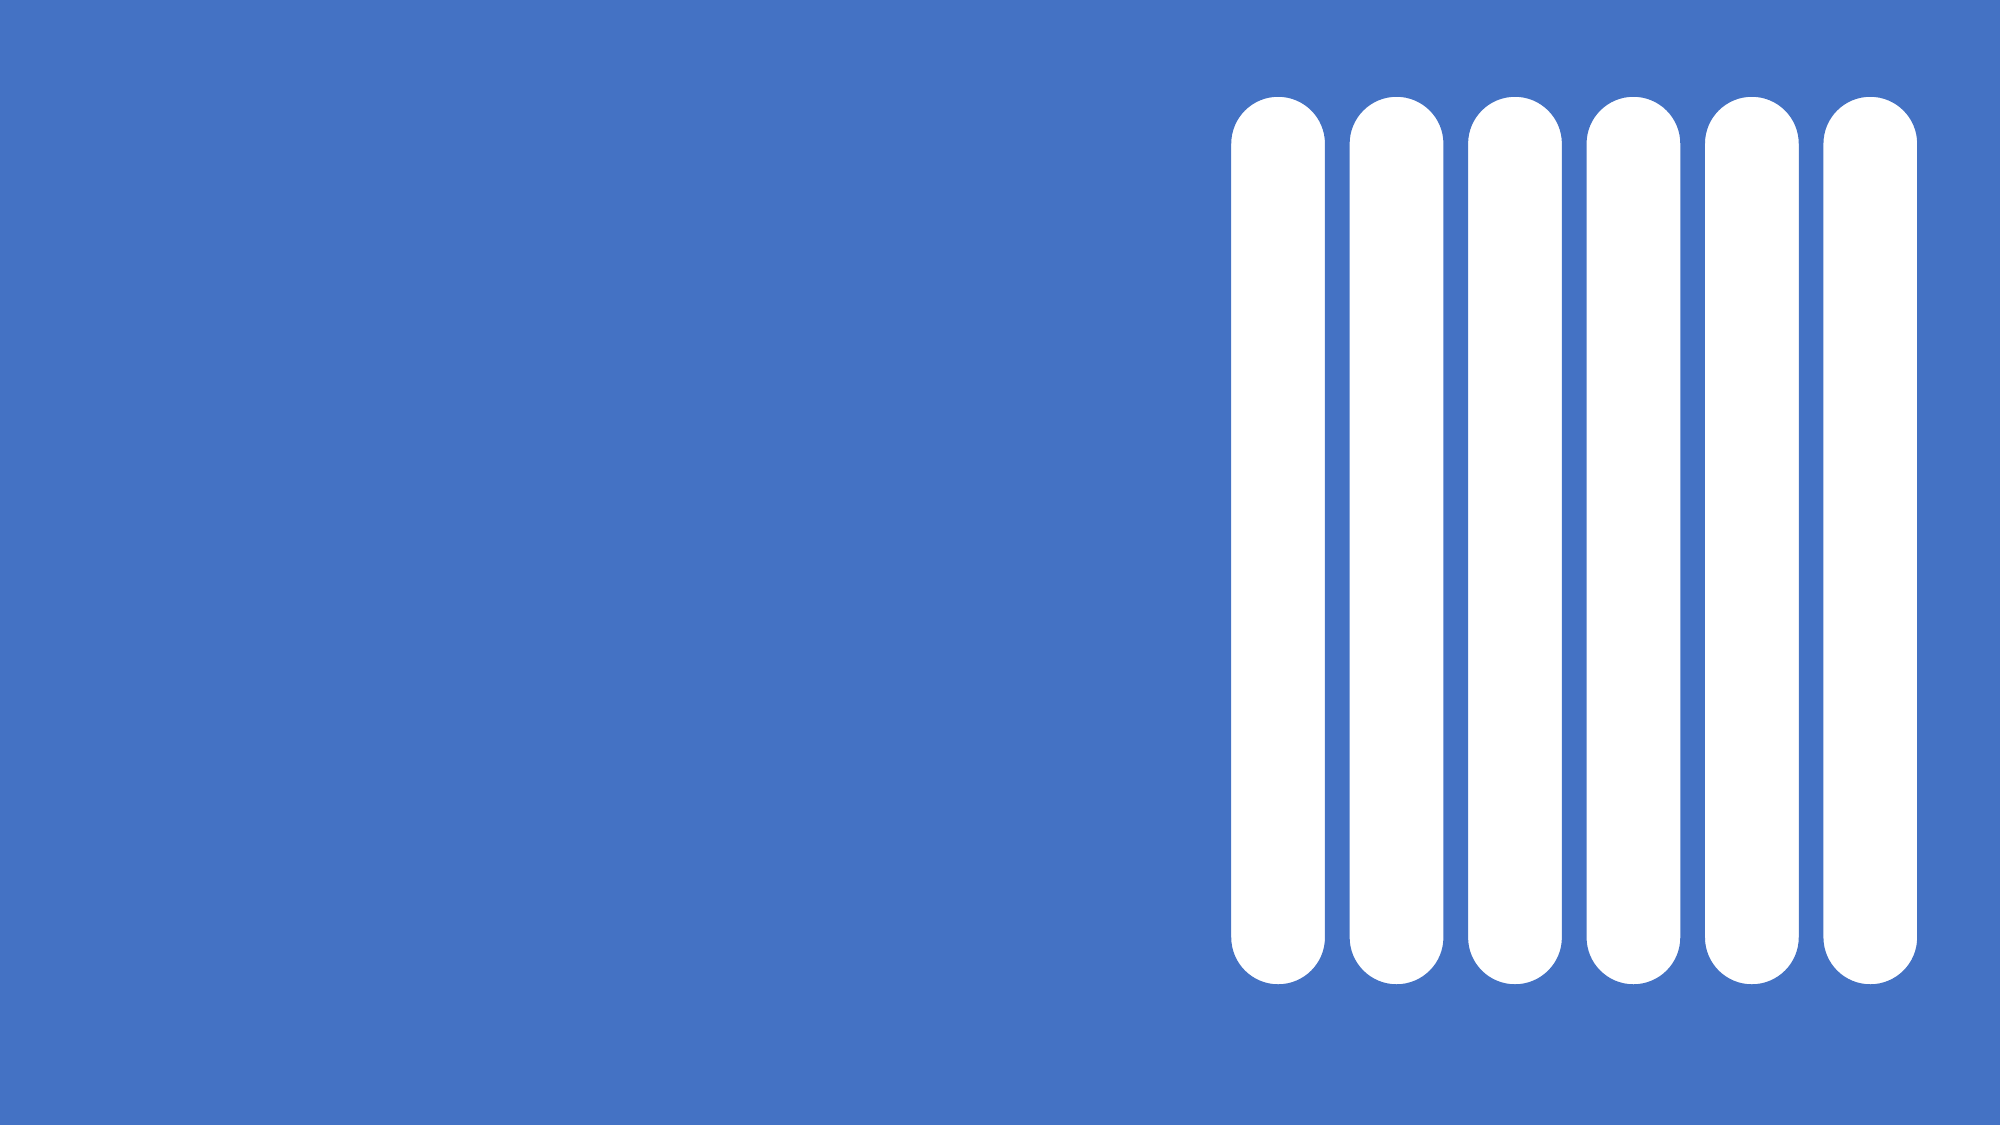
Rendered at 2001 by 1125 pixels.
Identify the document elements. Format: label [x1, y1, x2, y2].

text_box [0, 0, 2000, 1125]
